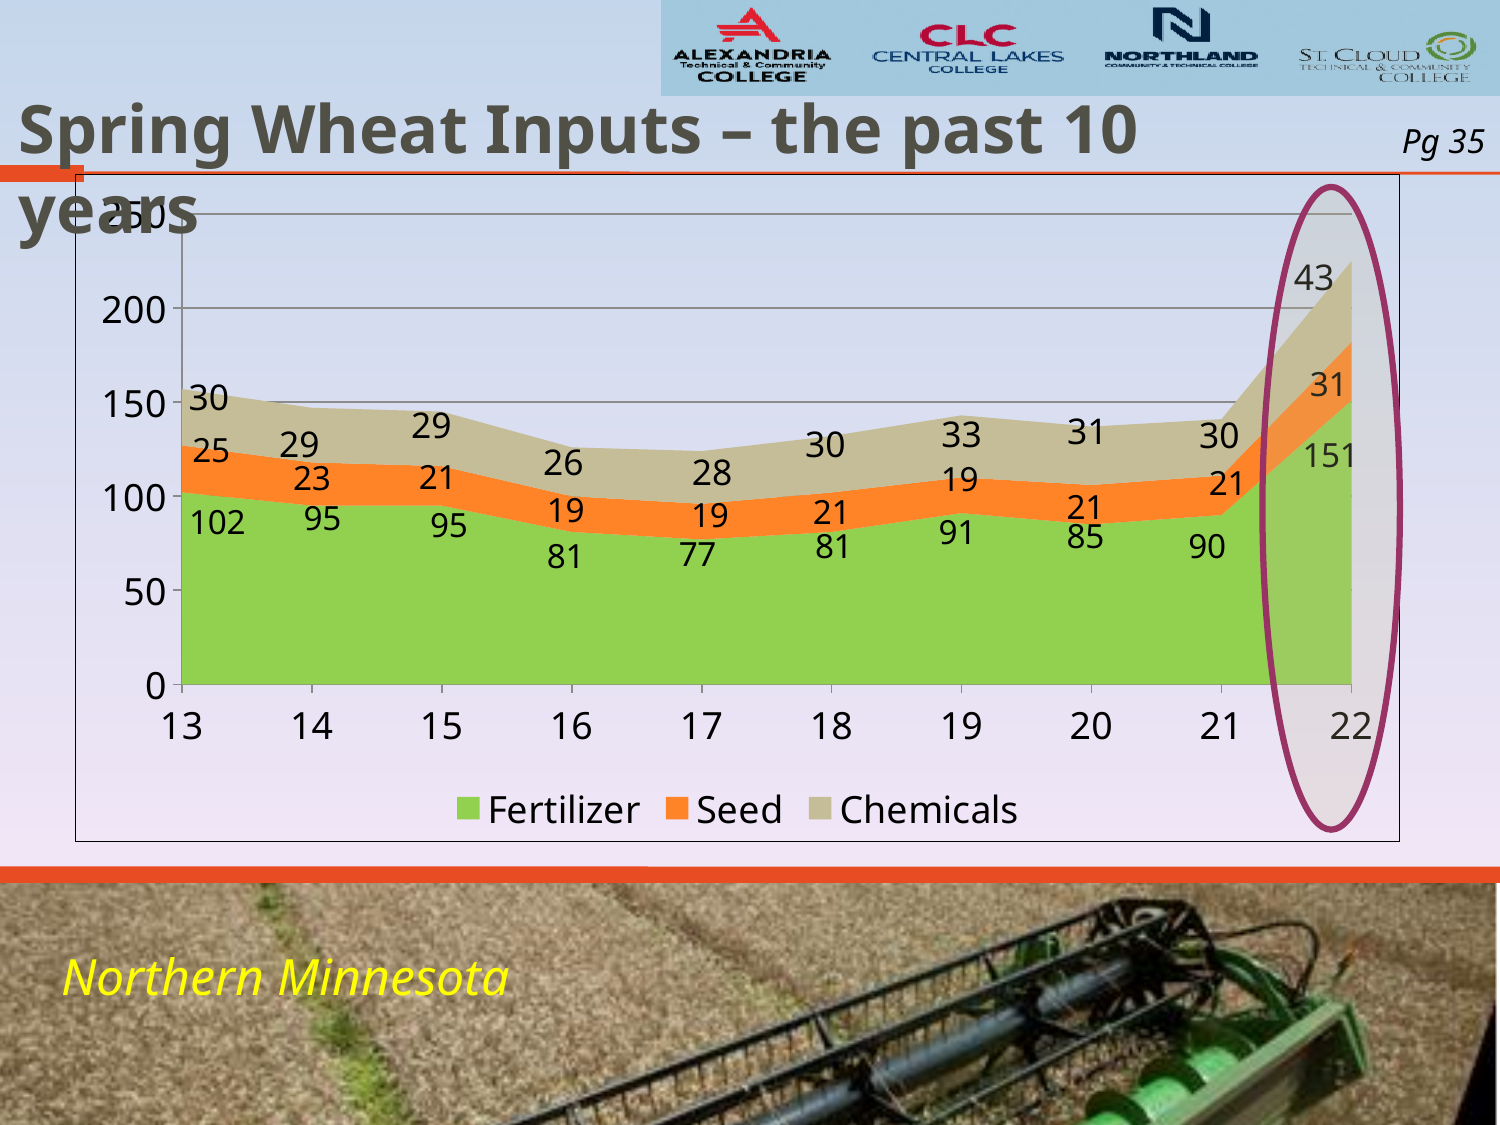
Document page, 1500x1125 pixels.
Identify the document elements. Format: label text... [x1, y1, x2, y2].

picture [661, 0, 1500, 96]
chart [74, 174, 1401, 842]
text_box Spring Wheat Inputs – the past 10 years [3, 79, 1188, 254]
text_box Pg 35 [1362, 112, 1500, 168]
picture [0, 883, 1500, 1125]
